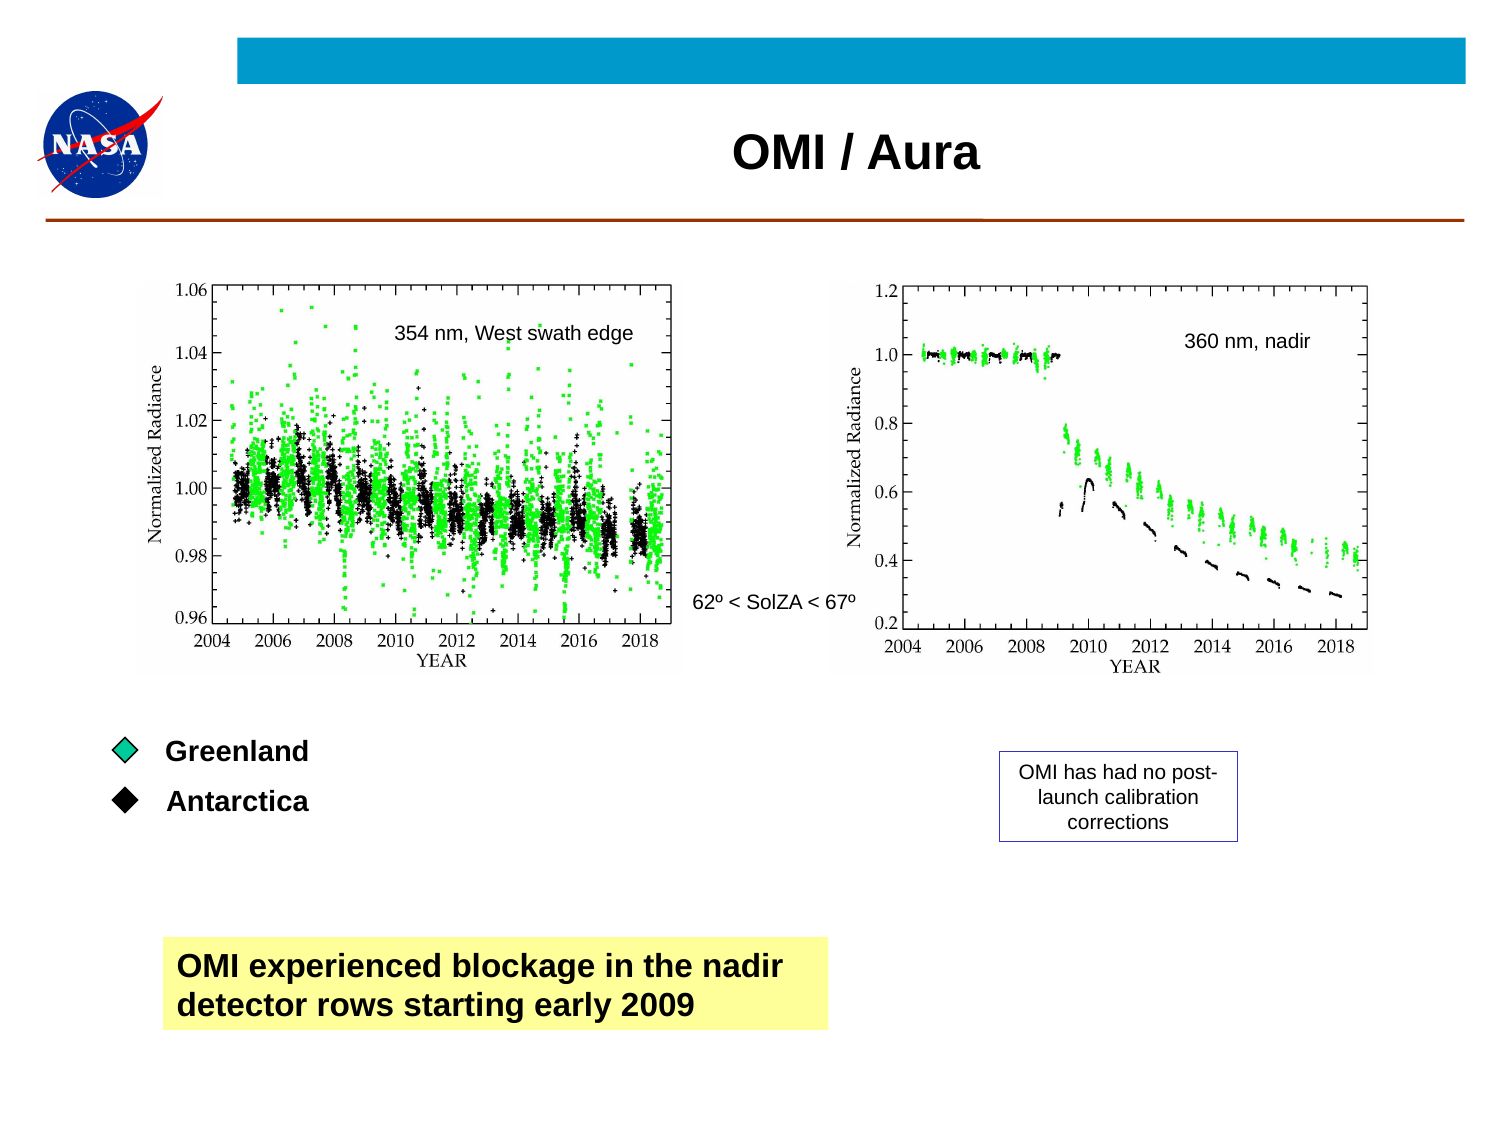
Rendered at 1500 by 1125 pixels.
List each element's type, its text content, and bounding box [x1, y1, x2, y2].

text_box OMI has had no post-launch calibration corrections [999, 751, 1238, 842]
picture [828, 282, 1374, 675]
text_box 62º < SolZA < 67º [685, 581, 828, 622]
text_box OMI experienced blockage in the nadir detector rows starting early 2009 [163, 936, 829, 1031]
text_box Greenland [124, 724, 350, 774]
text_box Antarctica [124, 774, 350, 825]
picture [37, 91, 163, 198]
text_box [112, 738, 124, 762]
text_box OMI / Aura [299, 112, 1413, 188]
text_box [112, 788, 124, 812]
picture [137, 282, 685, 675]
